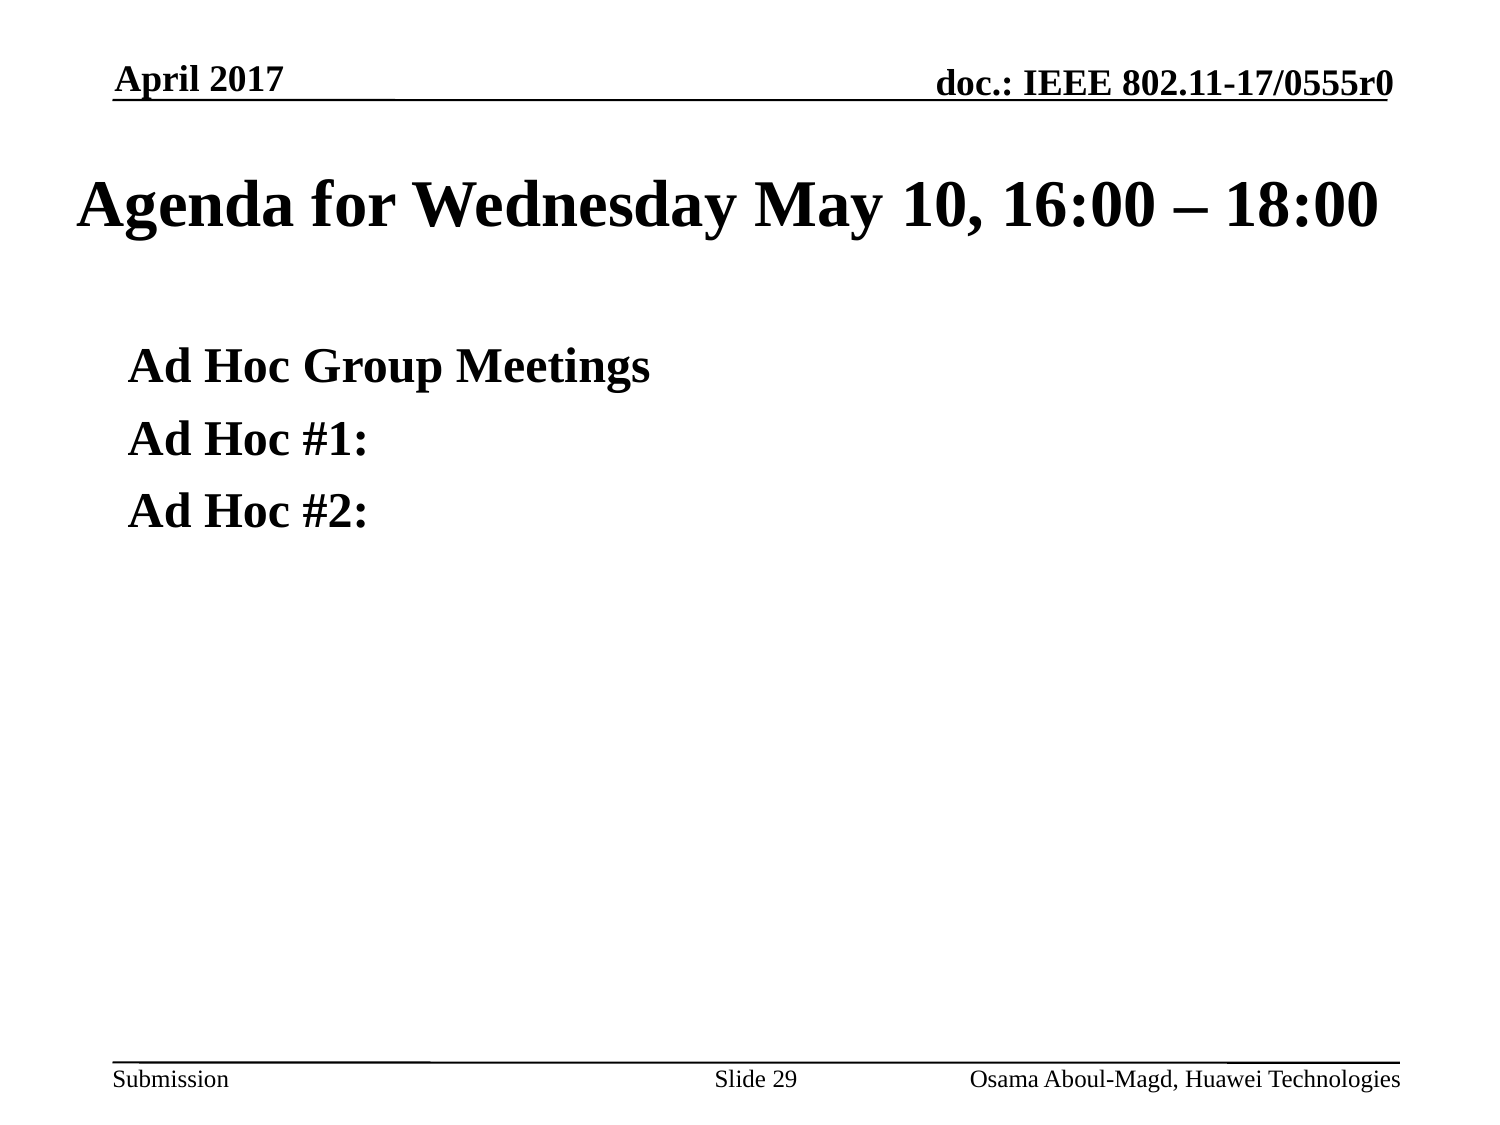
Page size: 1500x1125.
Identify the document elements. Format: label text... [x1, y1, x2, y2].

slide_number Slide 29 [712, 1061, 800, 1123]
list Ad Hoc Group Meetings Ad Hoc #1: Ad Hoc #2: [112, 324, 1388, 1000]
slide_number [114, 54, 423, 100]
footer Osama Aboul-Magd, Huawei Technologies [878, 1061, 1402, 1093]
title Agenda for Wednesday May 10, 16:00 – 18:00 [24, 112, 1451, 288]
